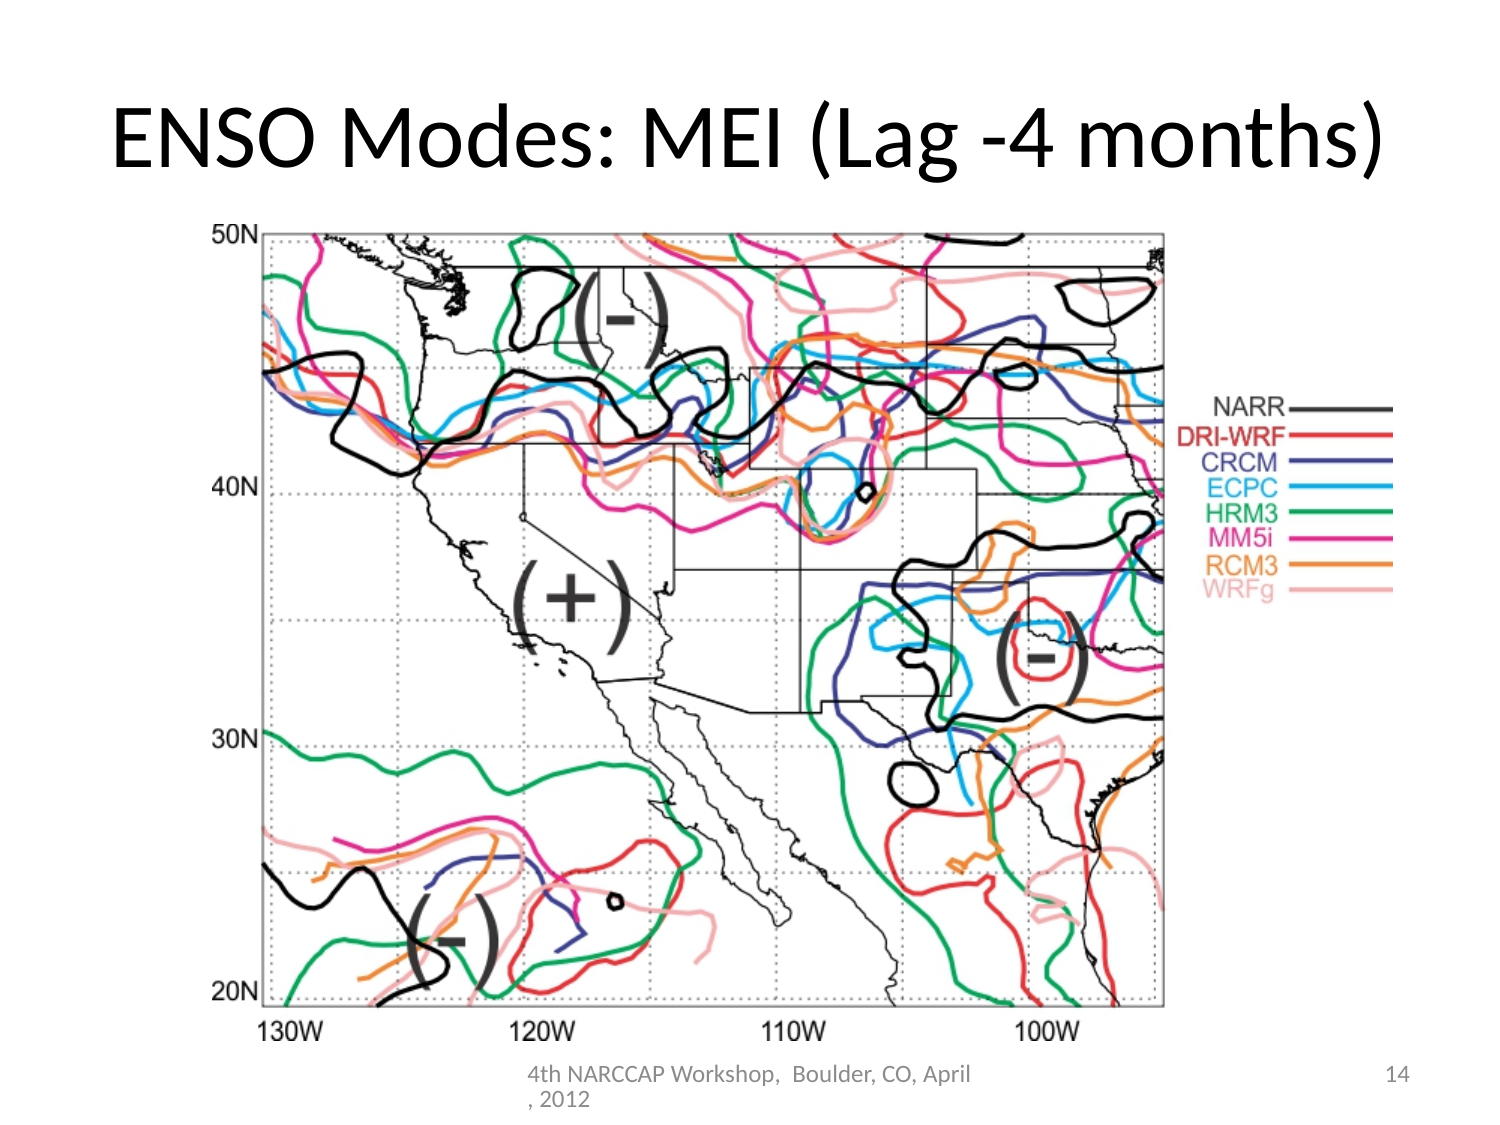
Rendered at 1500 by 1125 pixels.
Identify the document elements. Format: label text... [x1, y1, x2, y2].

picture [212, 224, 1394, 1042]
footer 4th NARCCAP Workshop, Boulder, CO, April, 2012 [512, 1050, 988, 1103]
slide_number 14 [1074, 1042, 1425, 1103]
title ENSO Modes: MEI (Lag -4 months) [75, 37, 1425, 225]
